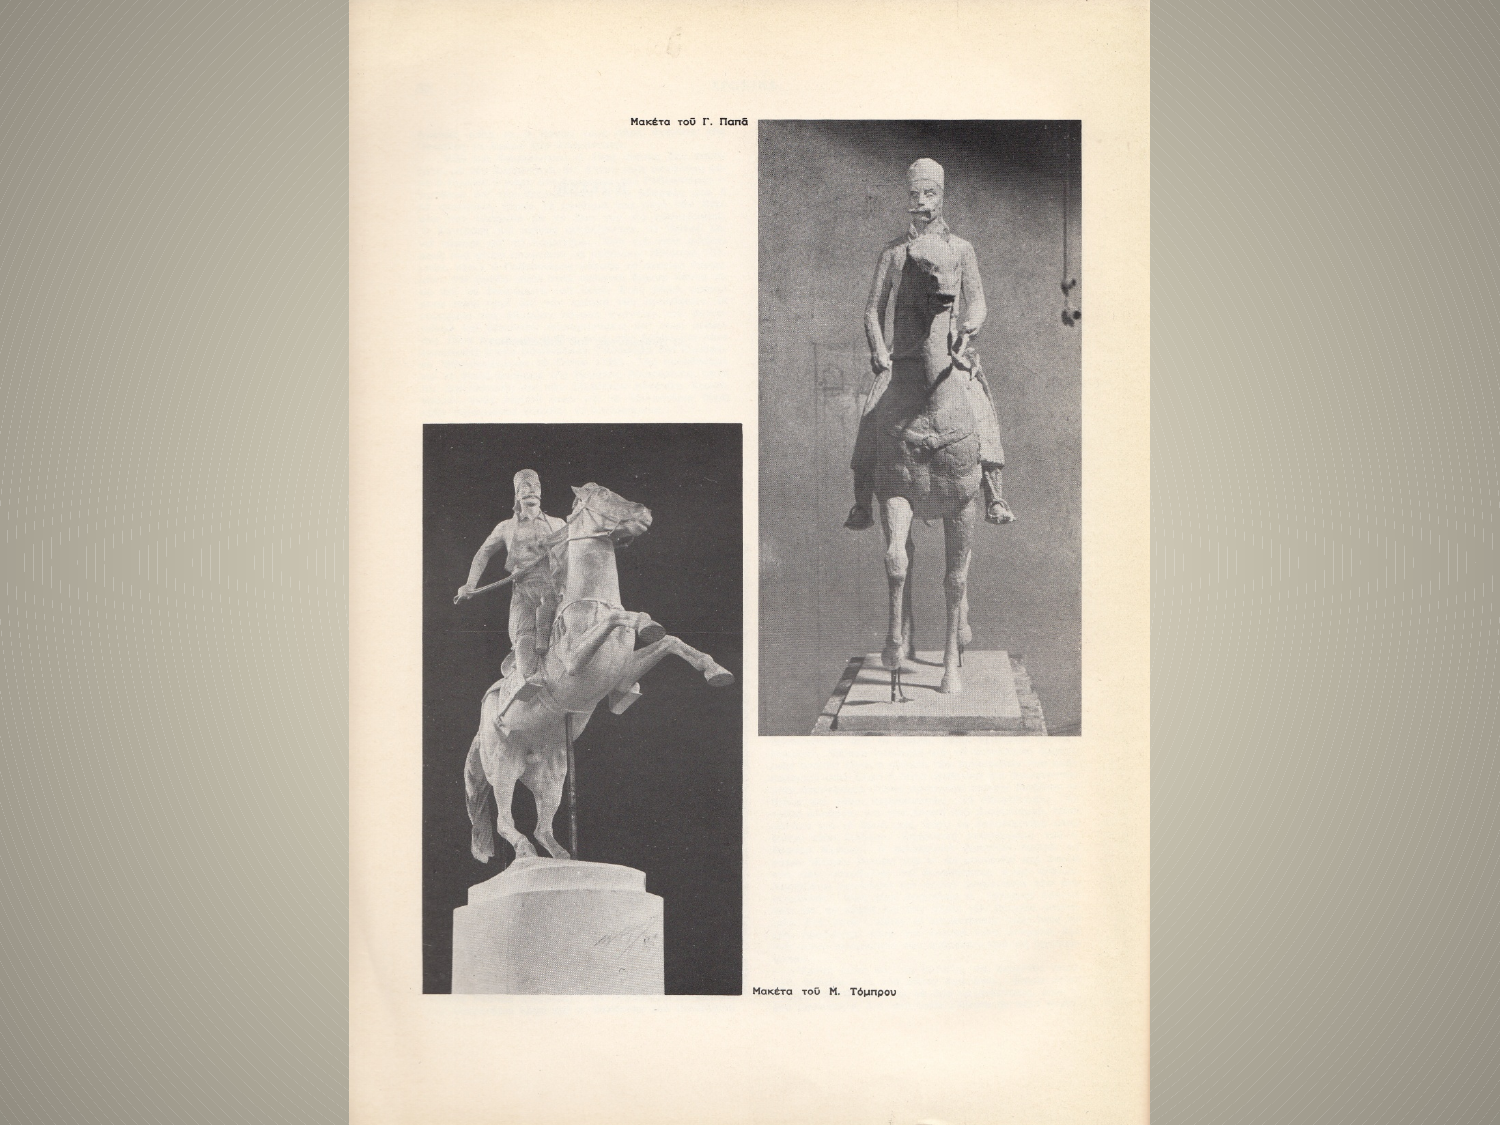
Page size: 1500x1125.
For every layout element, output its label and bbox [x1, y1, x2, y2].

picture [349, 0, 1151, 1125]
